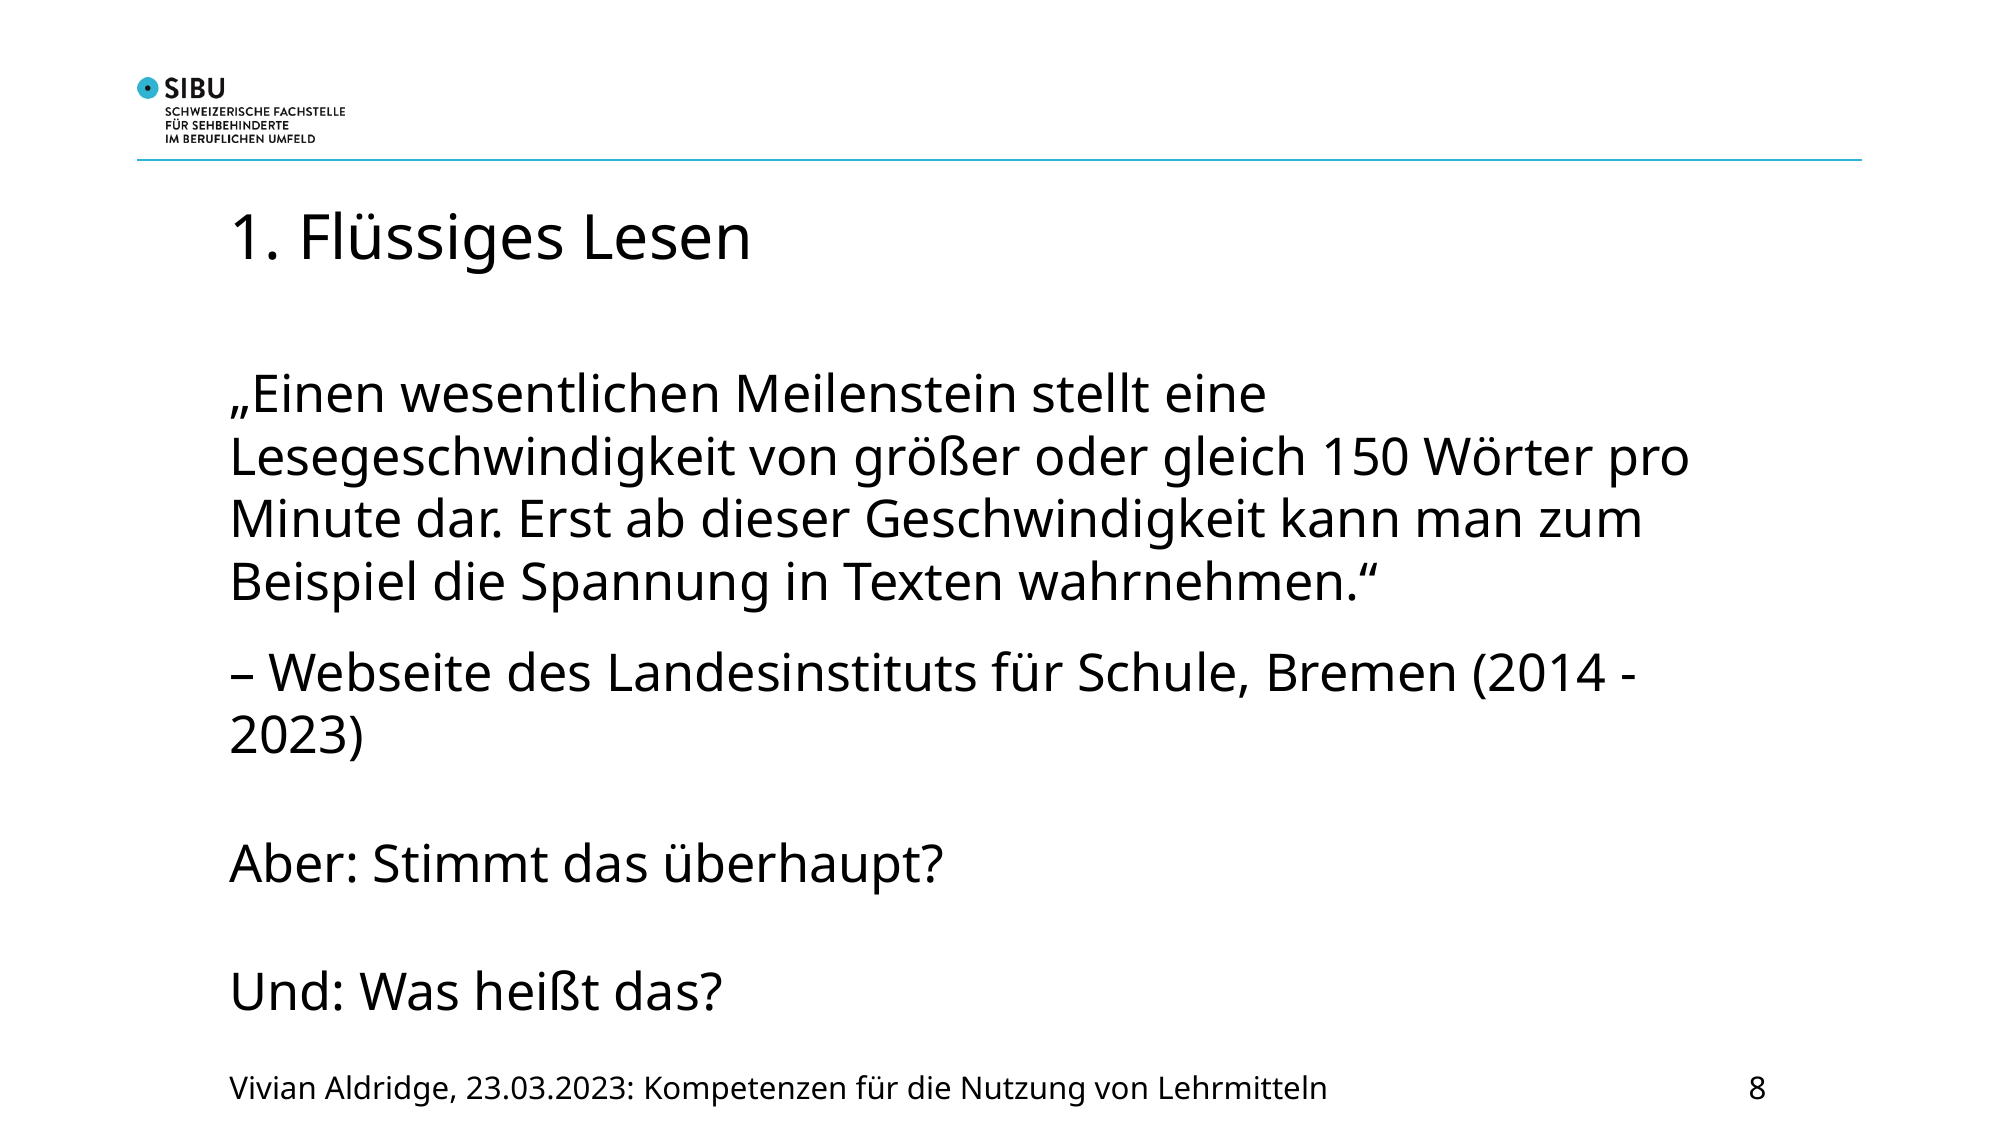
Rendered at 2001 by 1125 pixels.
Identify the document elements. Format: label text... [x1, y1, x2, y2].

picture [137, 77, 345, 143]
title 1. Flüssiges Lesen [229, 196, 1764, 325]
list „Einen wesentlichen Meilenstein stellt eine Lesegeschwindigkeit von größer oder gleich 150 Wörter pro Minute dar. Erst ab dieser Geschwindigkeit kann man zum Beispiel die Spannung in Texten wahrnehmen.“ – Webseite des Landesinstituts für Schule, Bremen (2014 - 2023) Aber: Stimmt das überhaupt? Und: Was heißt das? [229, 360, 1764, 1052]
footer Vivian Aldridge, 23.03.2023: Kompetenzen für die Nutzung von Lehrmitteln [229, 1068, 1444, 1104]
slide_number 8 [1572, 1068, 1767, 1102]
